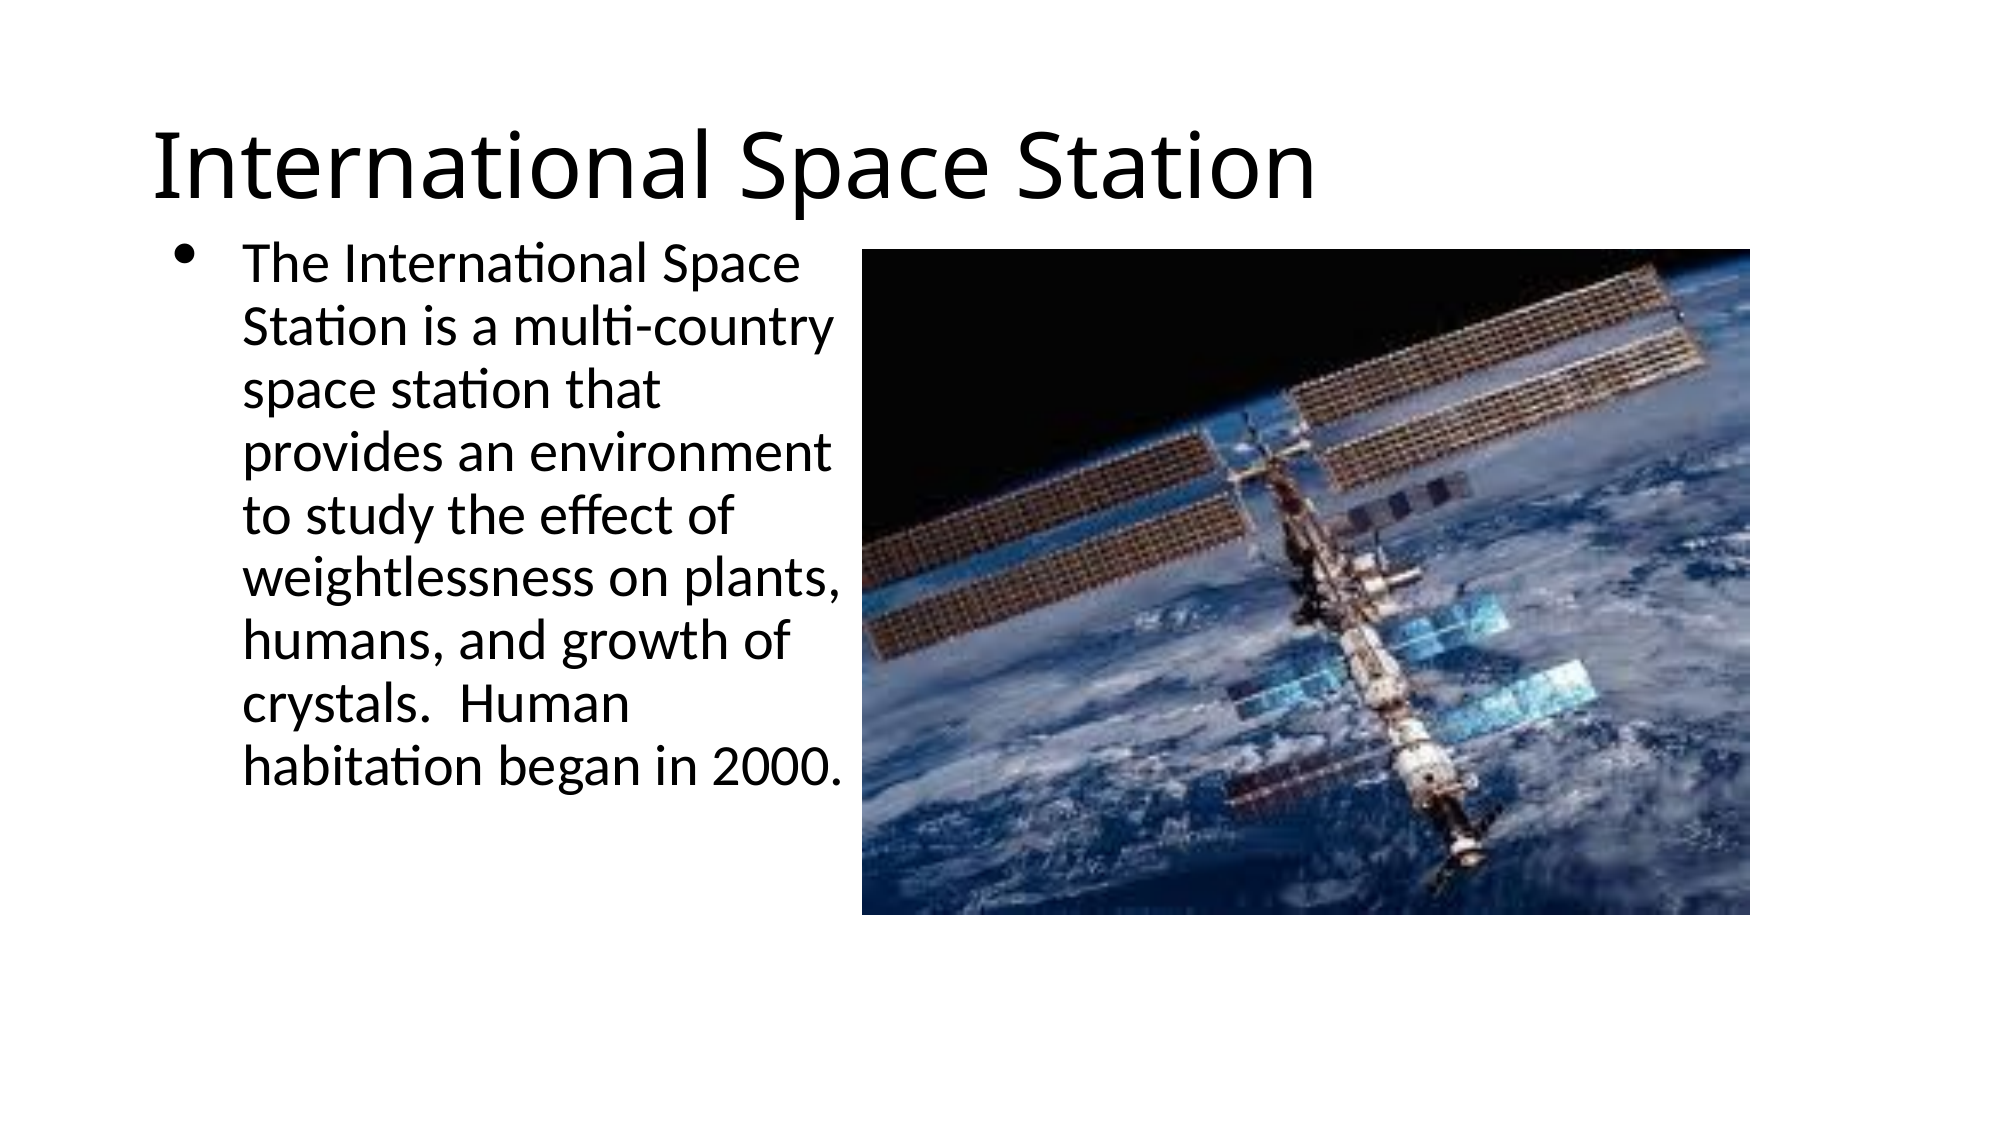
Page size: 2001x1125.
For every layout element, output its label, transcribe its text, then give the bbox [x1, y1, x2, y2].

picture [862, 249, 1750, 915]
list The International Space Station is a multi-country space station that provides an environment to study the effect of weightlessness on plants, humans, and growth of crystals. Human habitation began in 2000. [137, 224, 888, 1035]
title International Space Station [137, 59, 1863, 278]
